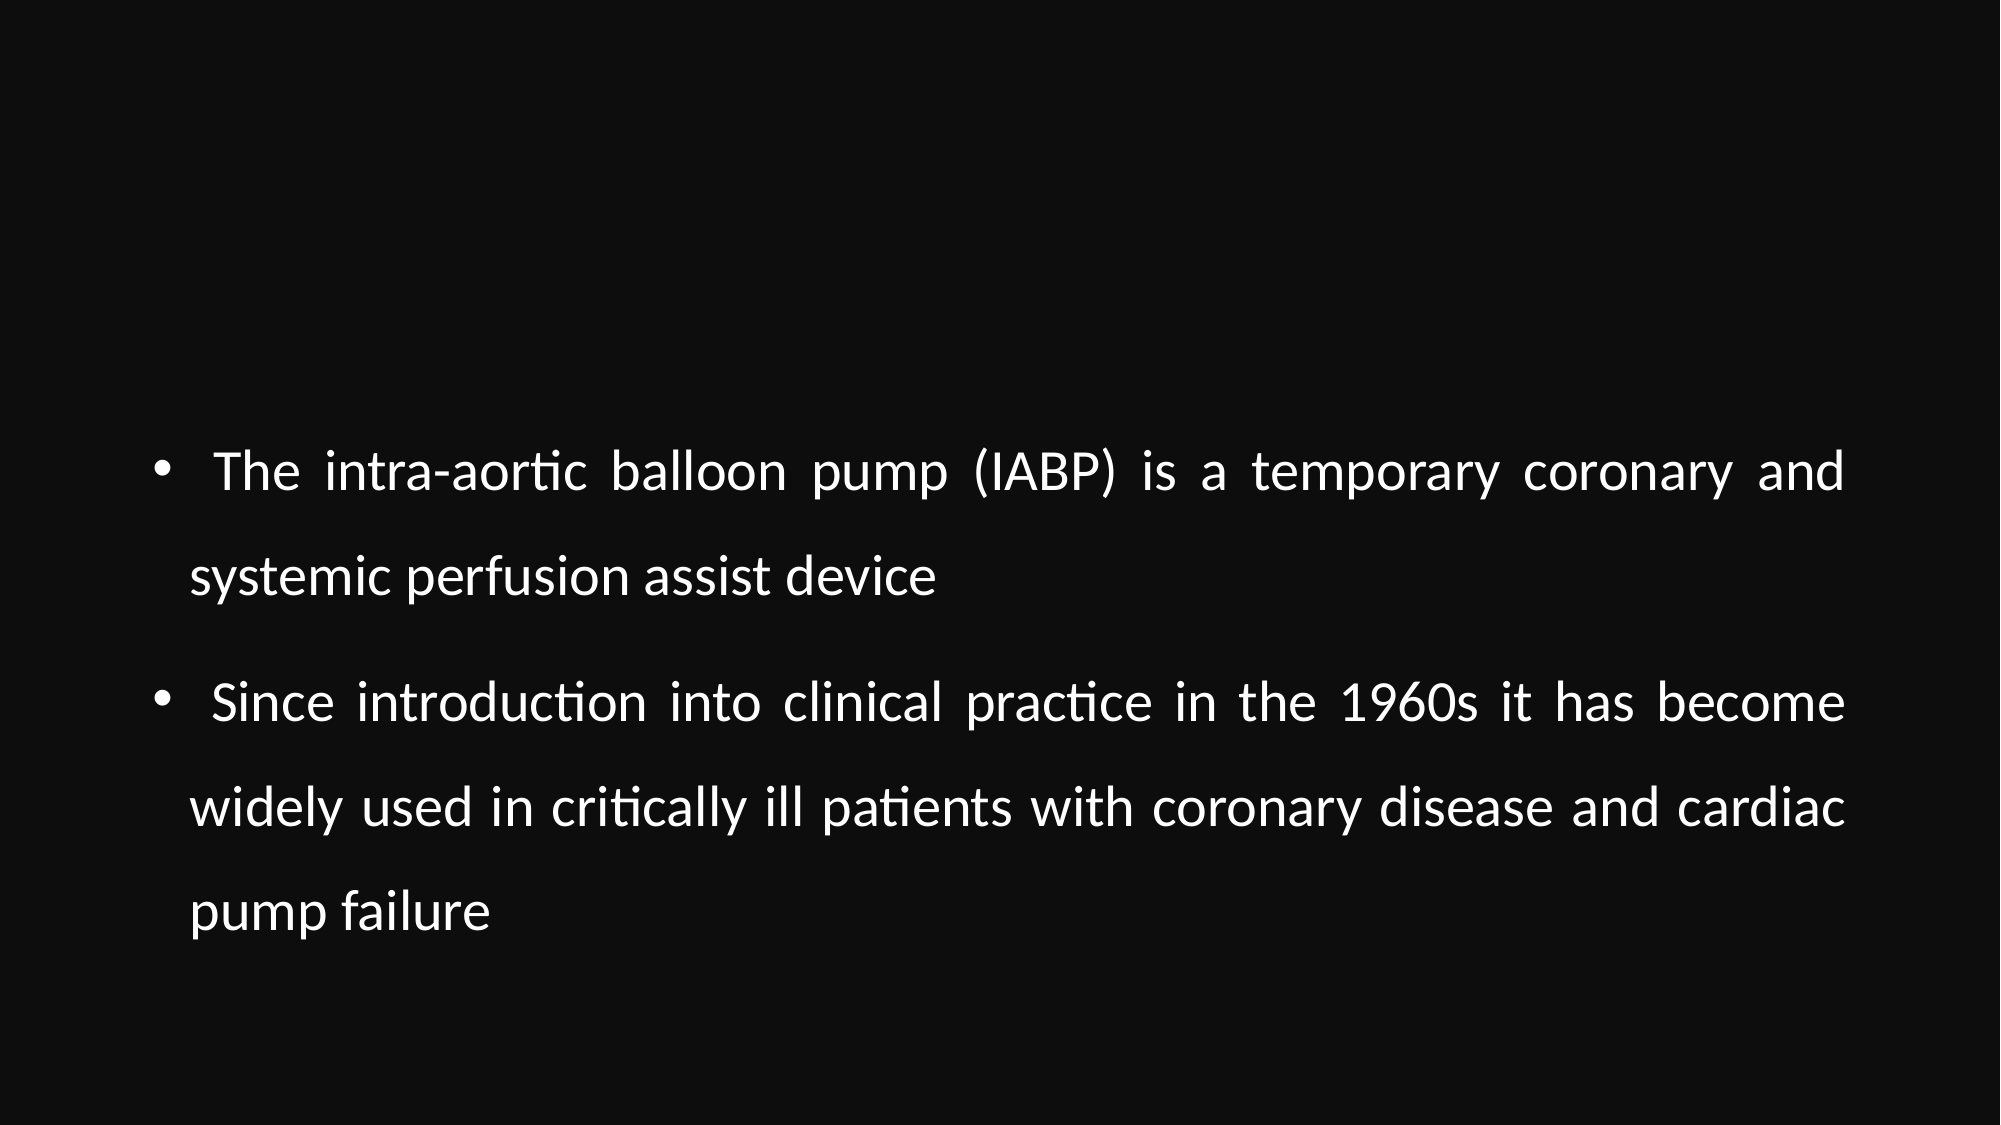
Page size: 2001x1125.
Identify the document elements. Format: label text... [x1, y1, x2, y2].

list The intra-aortic balloon pump (IABP) is a temporary coronary and systemic perfusion assist device Since introduction into clinical practice in the 1960s it has become widely used in critically ill patients with coronary disease and cardiac pump failure [137, 299, 1863, 1014]
